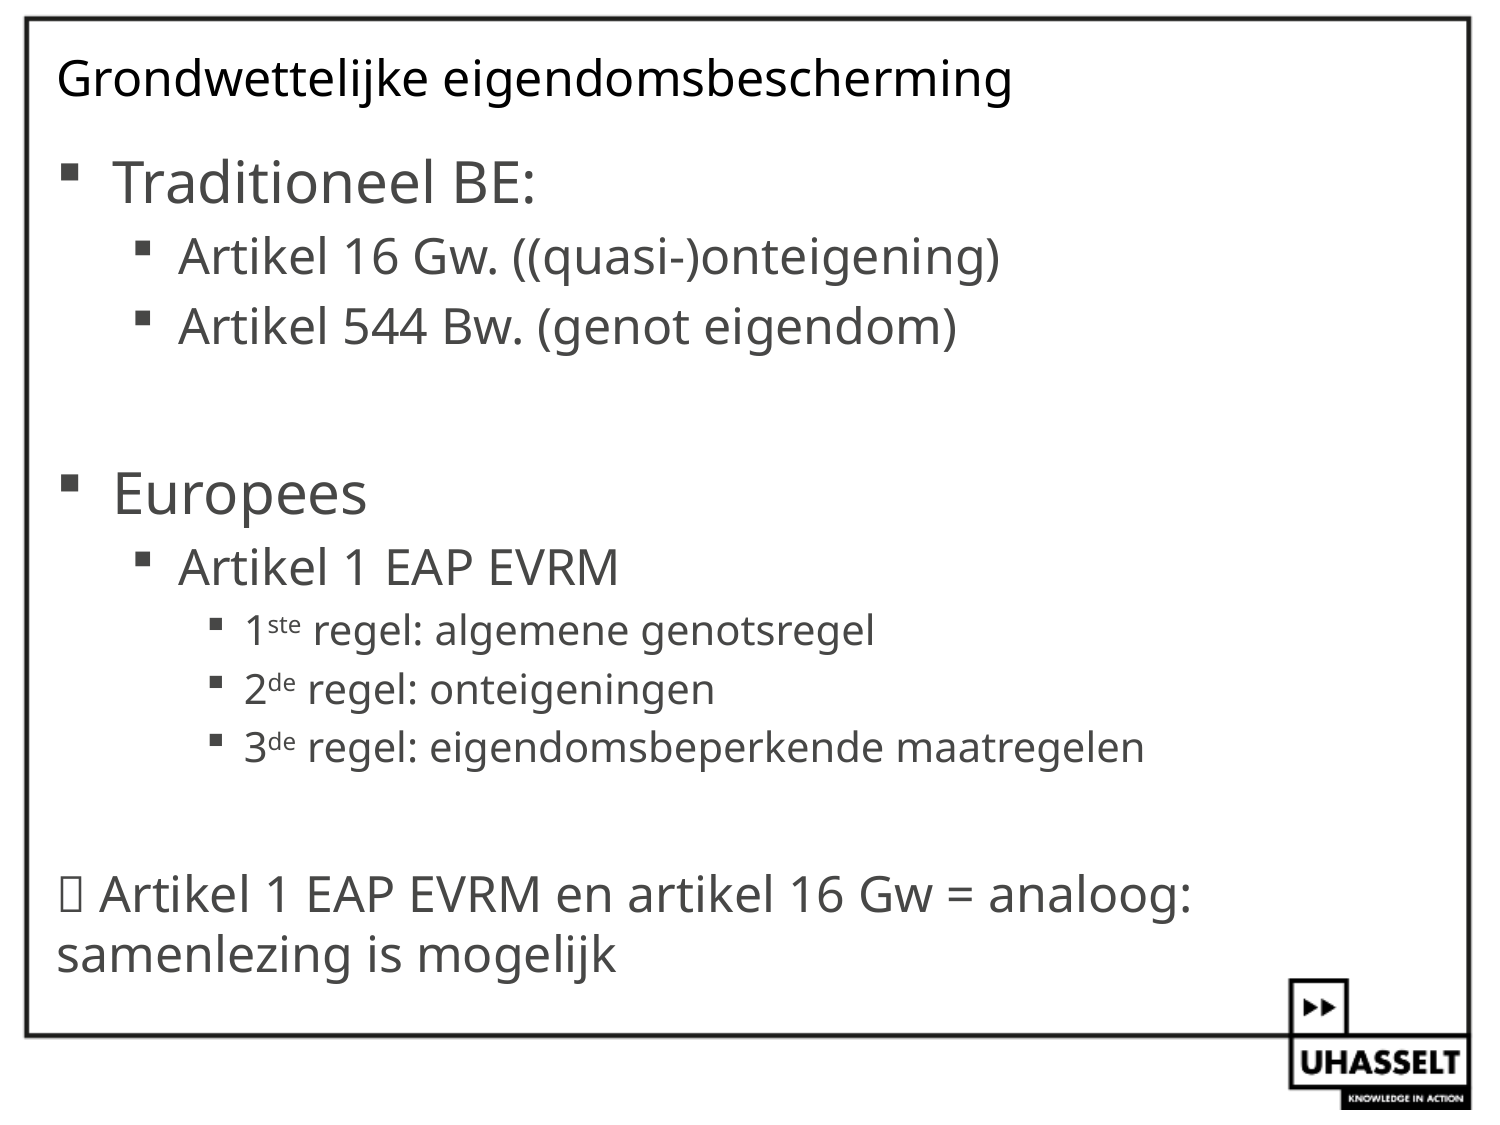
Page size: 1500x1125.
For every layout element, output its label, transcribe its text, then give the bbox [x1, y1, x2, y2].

list Traditioneel BE: Artikel 16 Gw. ((quasi-)onteigening) Artikel 544 Bw. (genot eigendom) Europees Artikel 1 EAP EVRM 1ste regel: algemene genotsregel 2de regel: onteigeningen 3de regel: eigendomsbeperkende maatregelen  Artikel 1 EAP EVRM en artikel 16 Gw = analoog: samenlezing is mogelijk [41, 137, 1459, 965]
title Grondwettelijke eigendomsbescherming [41, 30, 1459, 122]
picture [20, 12, 1476, 1110]
